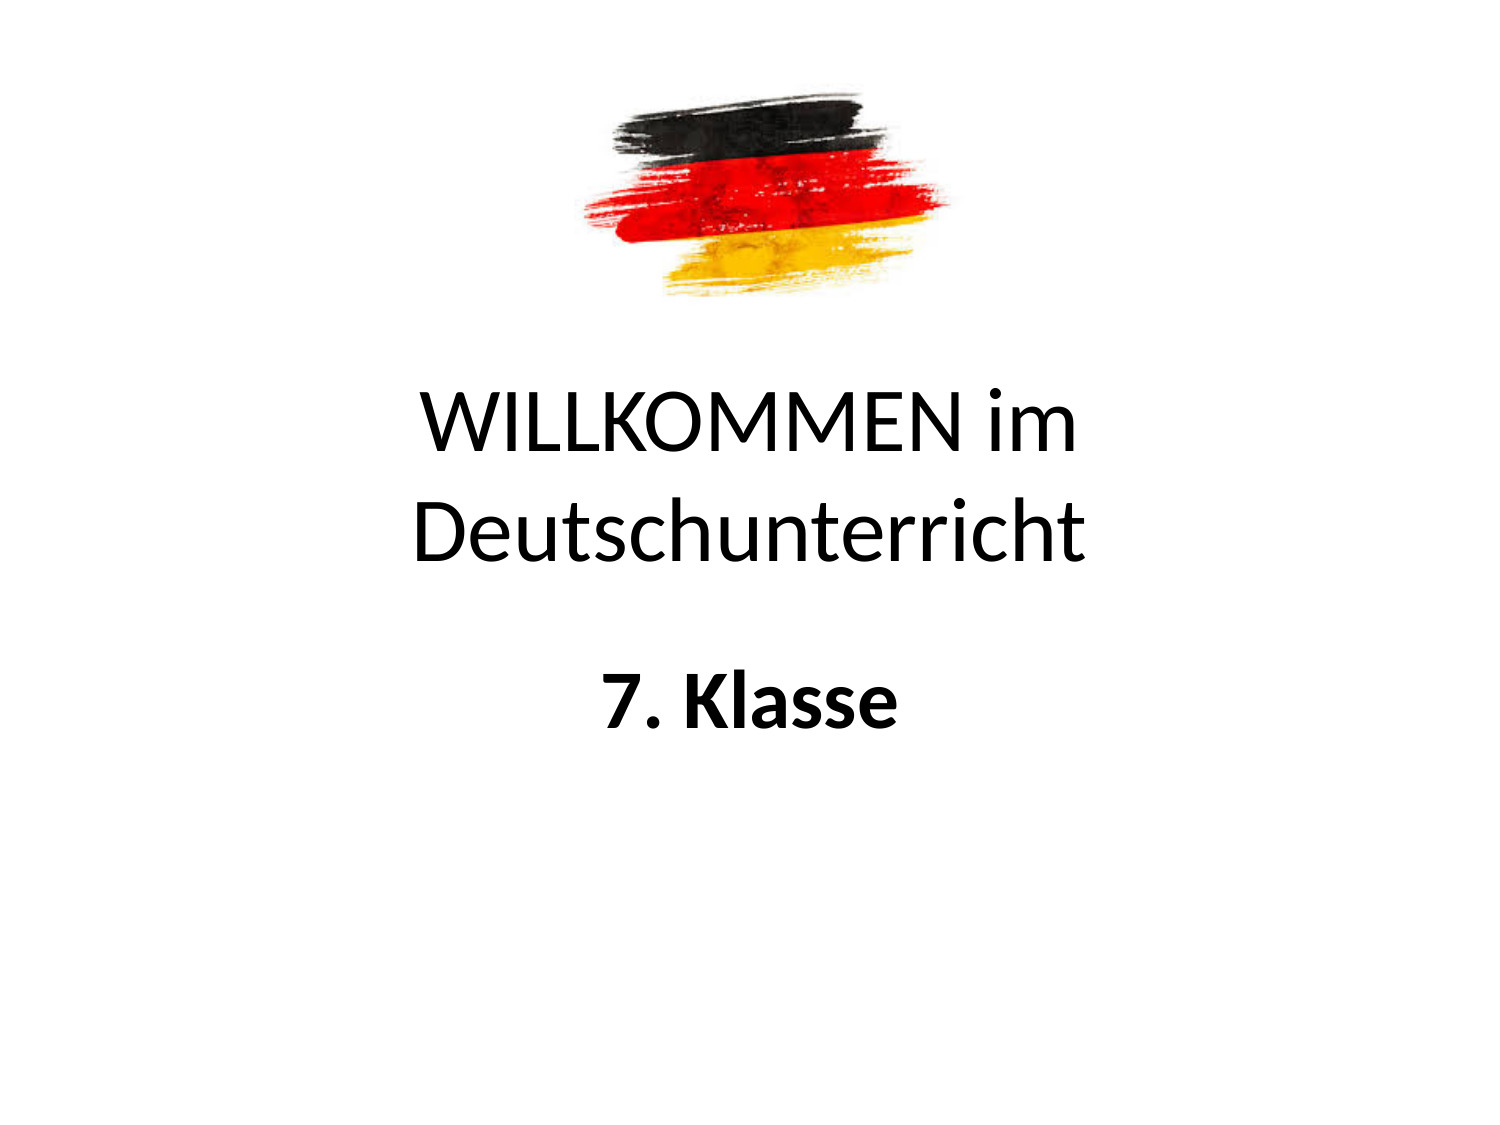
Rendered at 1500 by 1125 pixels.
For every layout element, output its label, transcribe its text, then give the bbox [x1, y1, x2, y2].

subtitle 7. Klasse [225, 637, 1275, 925]
title WILLKOMMEN im Deutschunterricht [112, 349, 1388, 591]
picture [550, 46, 981, 333]
